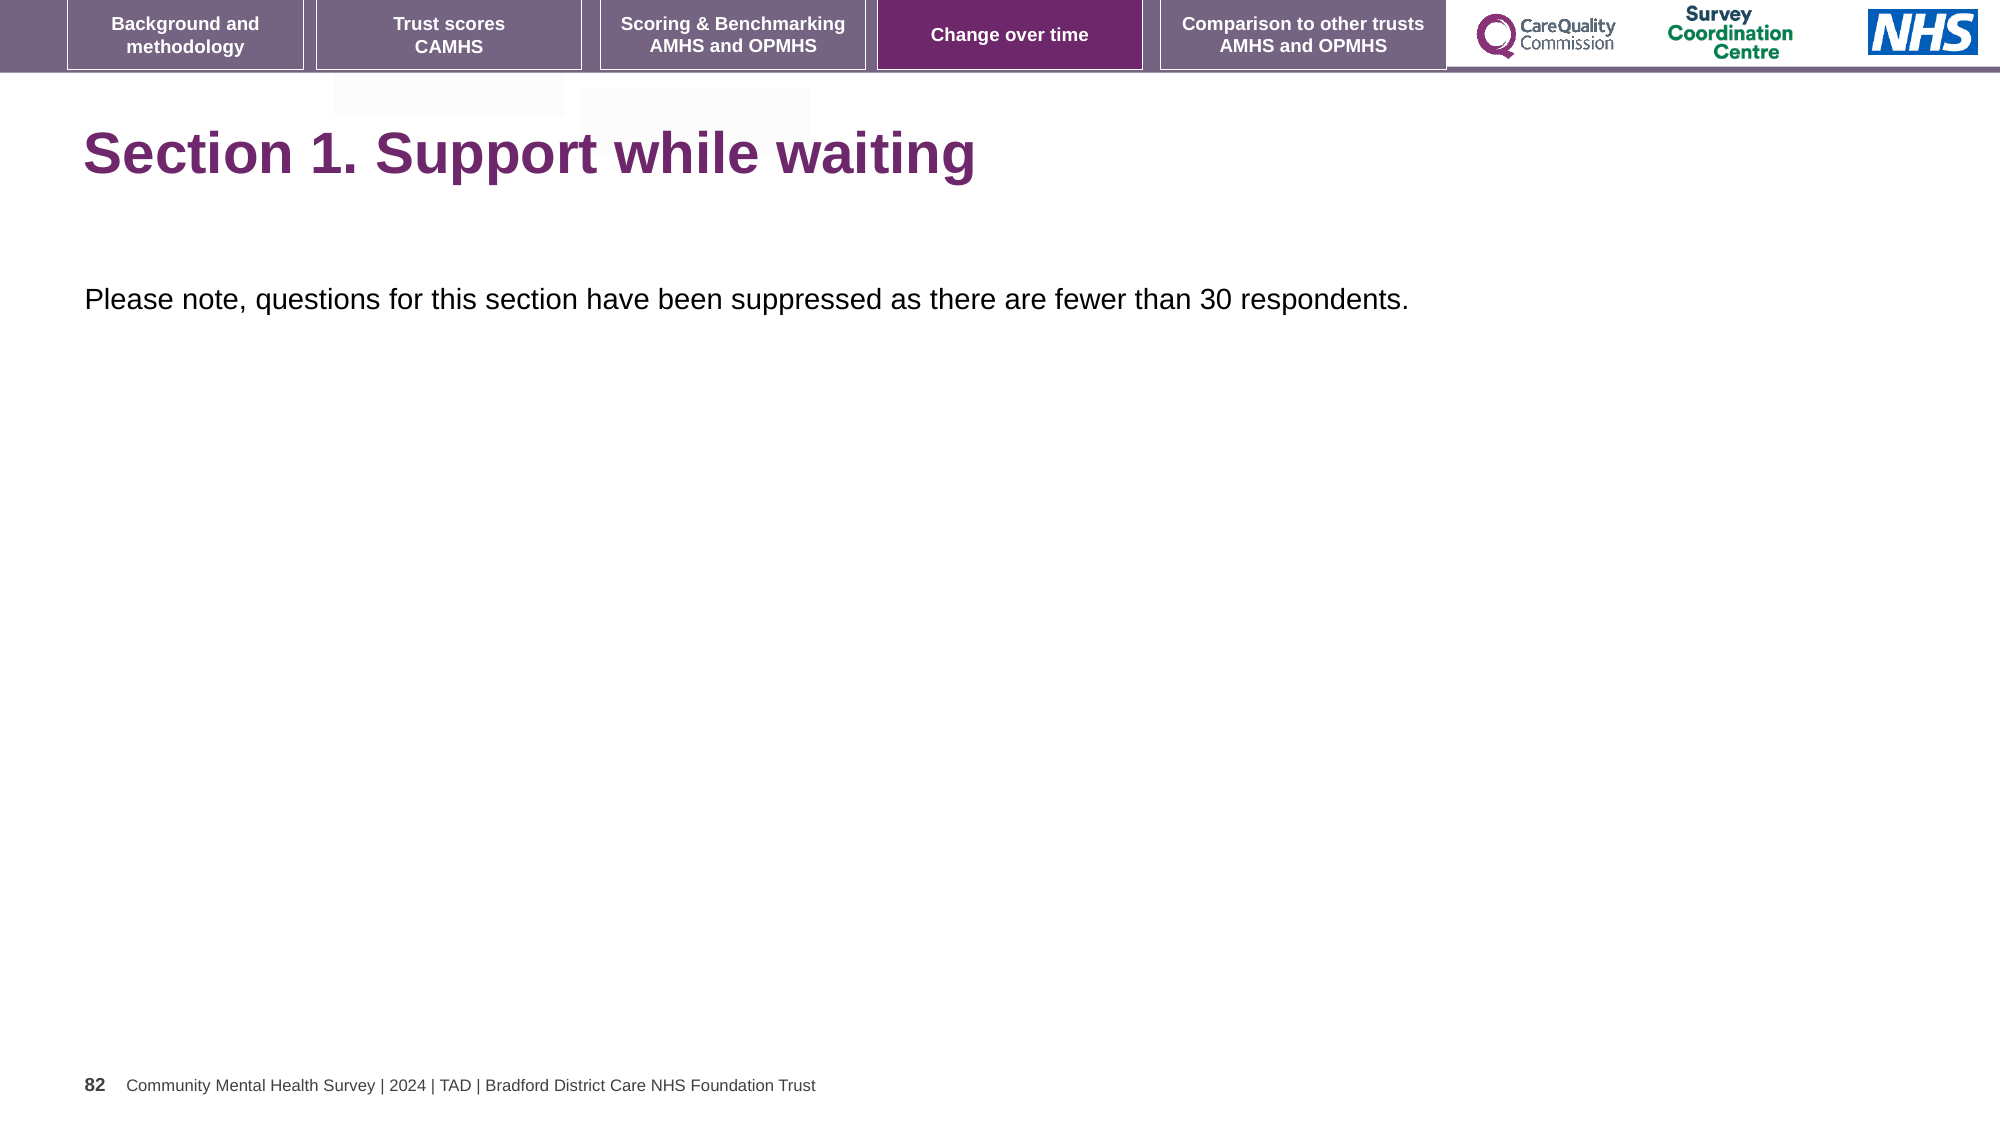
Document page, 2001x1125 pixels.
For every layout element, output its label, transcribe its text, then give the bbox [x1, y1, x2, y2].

text_box Please note, questions for this section have been suppressed as there are fewer than 30 respondents. [84, 208, 1933, 316]
title Section 1. Support while waiting [68, 100, 1942, 209]
picture [1476, 13, 1616, 59]
picture [1666, 3, 1794, 61]
picture [1868, 9, 1978, 55]
text_box 82 [84, 1065, 122, 1125]
